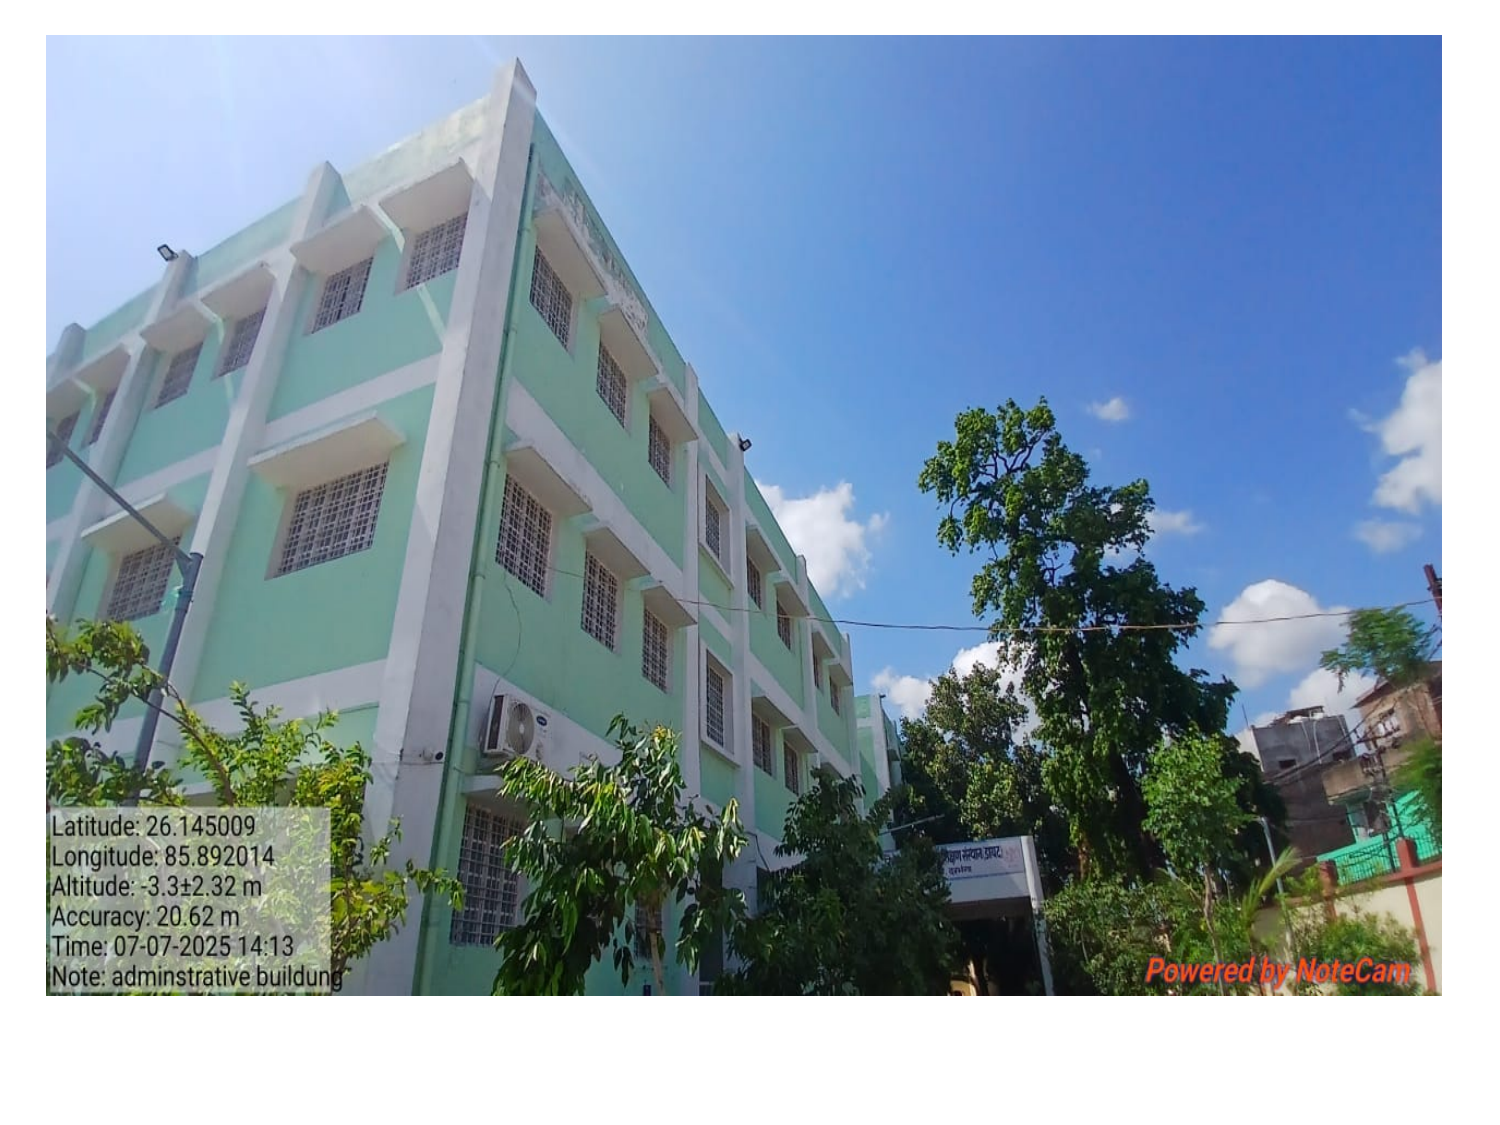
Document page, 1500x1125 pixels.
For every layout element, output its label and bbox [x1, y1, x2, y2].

picture [46, 34, 1442, 997]
